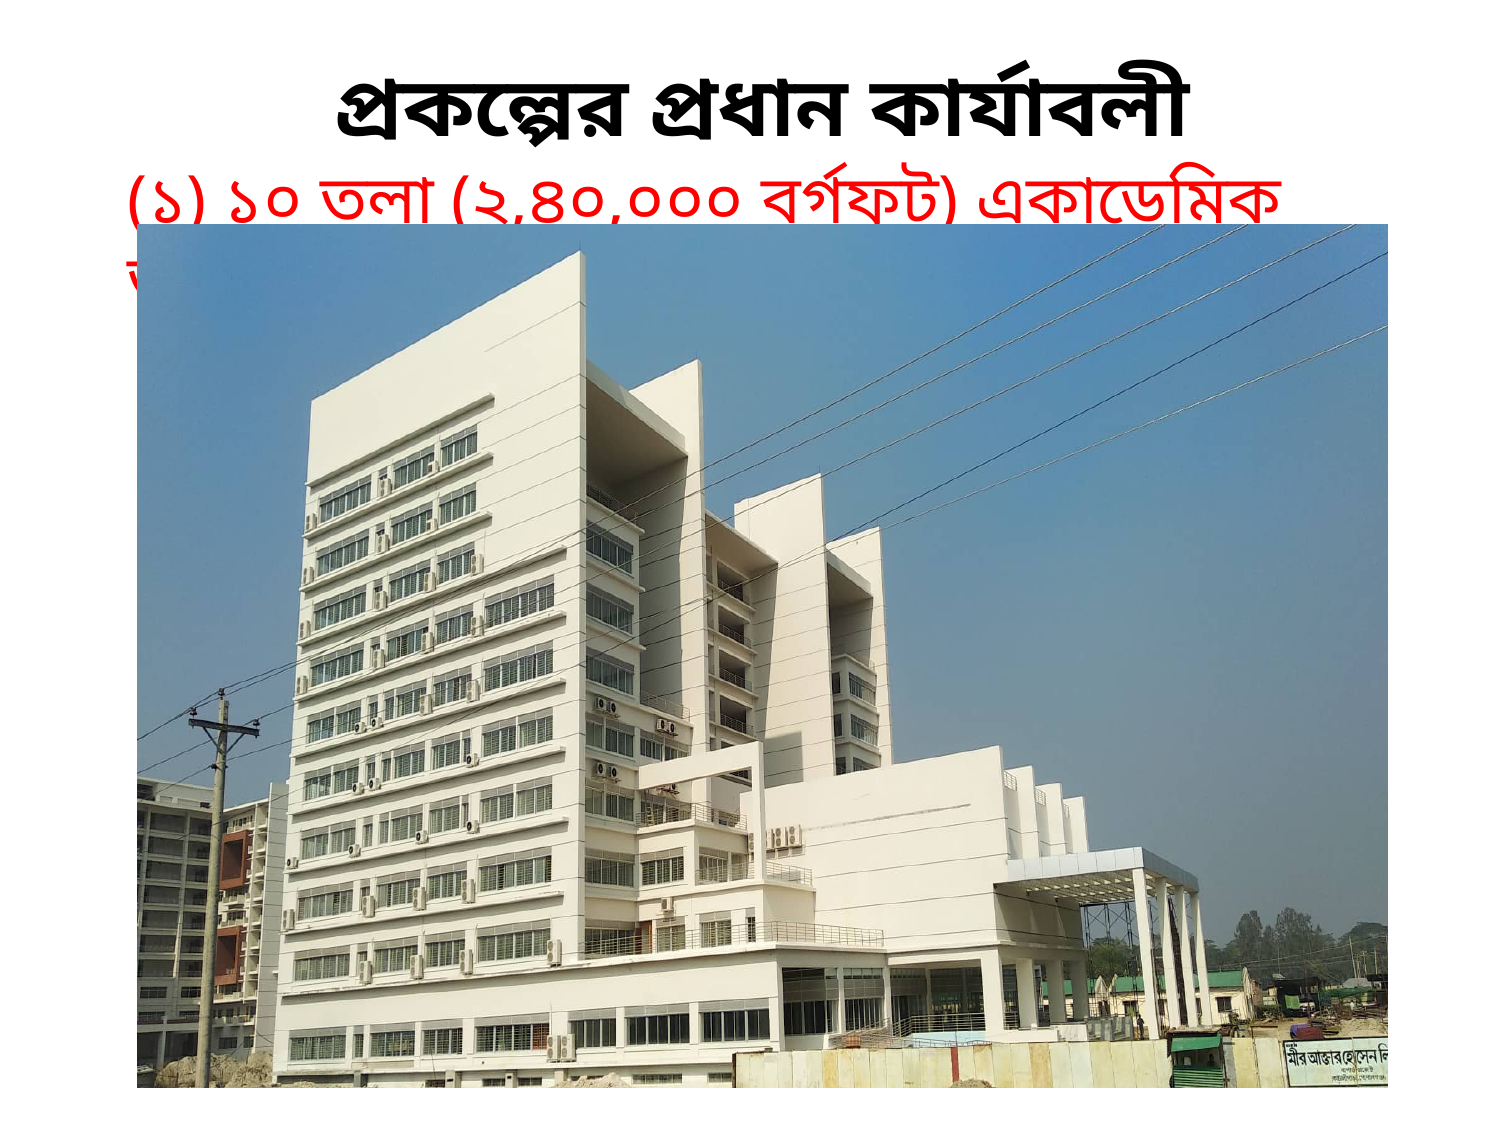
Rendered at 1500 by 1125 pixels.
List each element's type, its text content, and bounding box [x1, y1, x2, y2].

text_box প্রকল্পের প্রধান কার্যাবলী [87, 45, 1438, 315]
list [137, 224, 1388, 1088]
text_box (১) ১০ তলা (২,৪০,০০০ বর্গফুট) একাডেমিক ভবন নির্মাণ [112, 149, 1375, 325]
